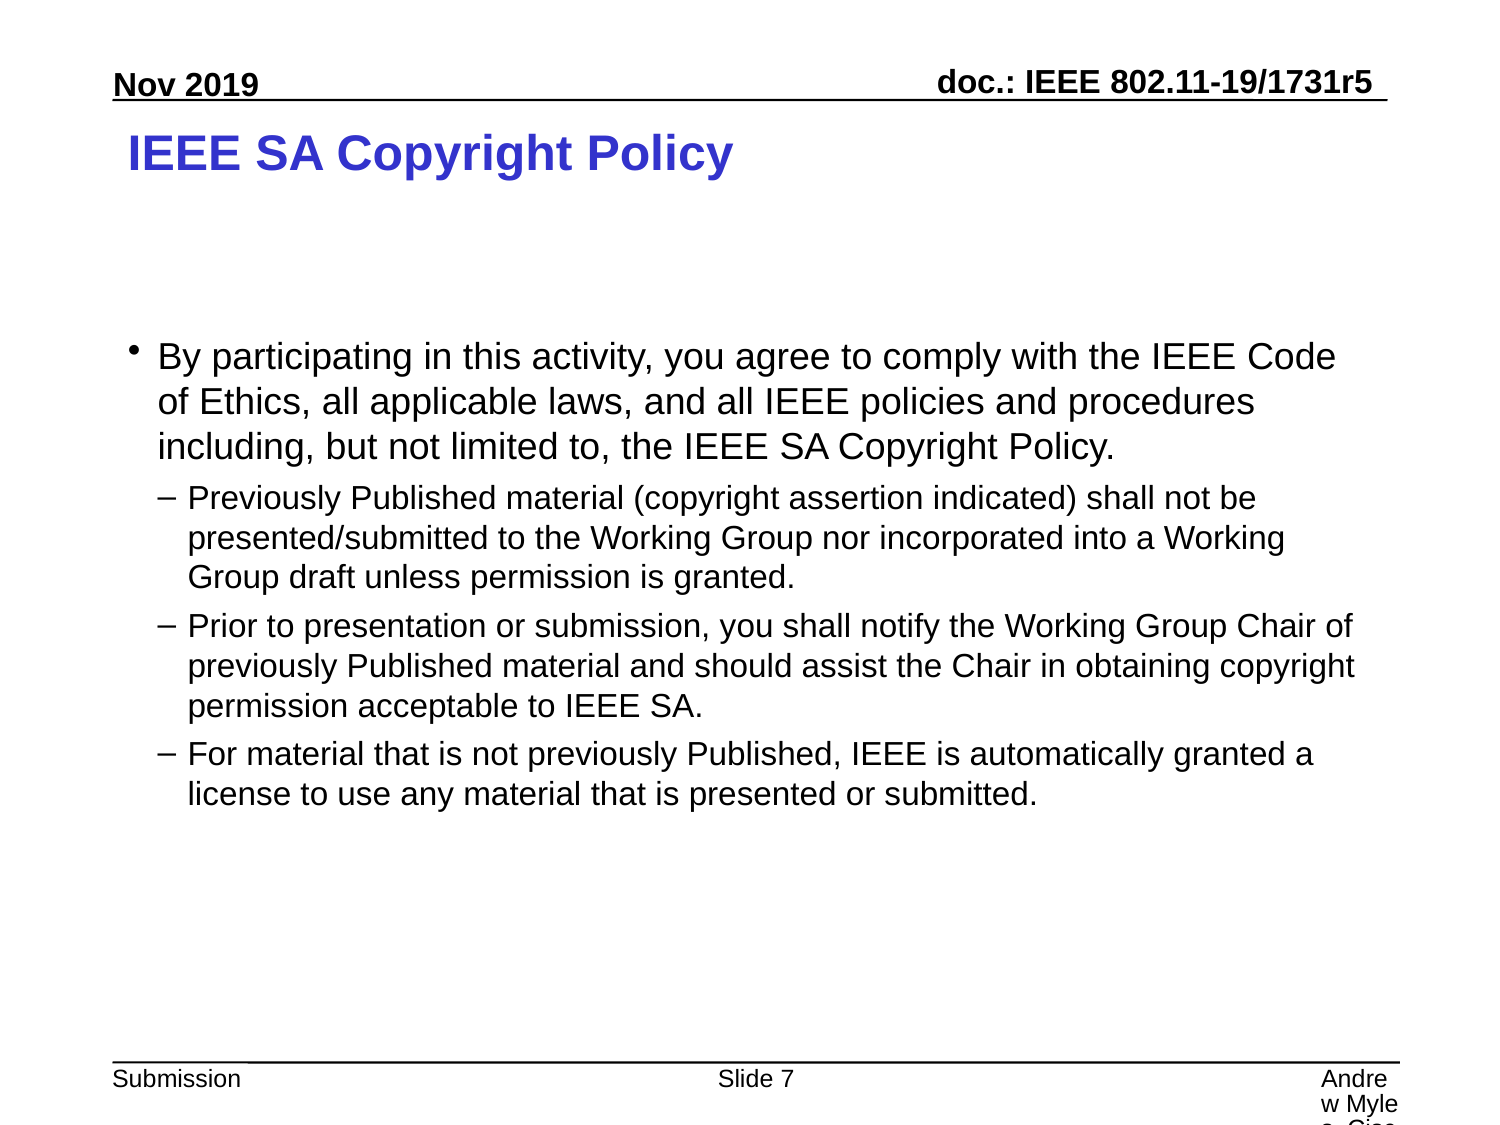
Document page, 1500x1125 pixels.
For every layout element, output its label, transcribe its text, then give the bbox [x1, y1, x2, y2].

slide_number 7 [709, 1061, 803, 1093]
footer Andrew Myles, Cisco [1320, 1061, 1402, 1093]
list By participating in this activity, you agree to comply with the IEEE Code of Ethics, all applicable laws, and all IEEE policies and procedures including, but not limited to, the IEEE SA Copyright Policy. Previously Published material (copyright assertion indicated) shall not be presented/submitted to the Working Group nor incorporated into a Working Group draft unless permission is granted. Prior to presentation or submission, you shall notify the Working Group Chair of previously Published material and should assist the Chair in obtaining copyright permission acceptable to IEEE SA. For material that is not previously Published, IEEE is automatically granted a license to use any material that is presented or submitted. [112, 324, 1388, 1000]
title IEEE SA Copyright Policy [112, 112, 1388, 288]
